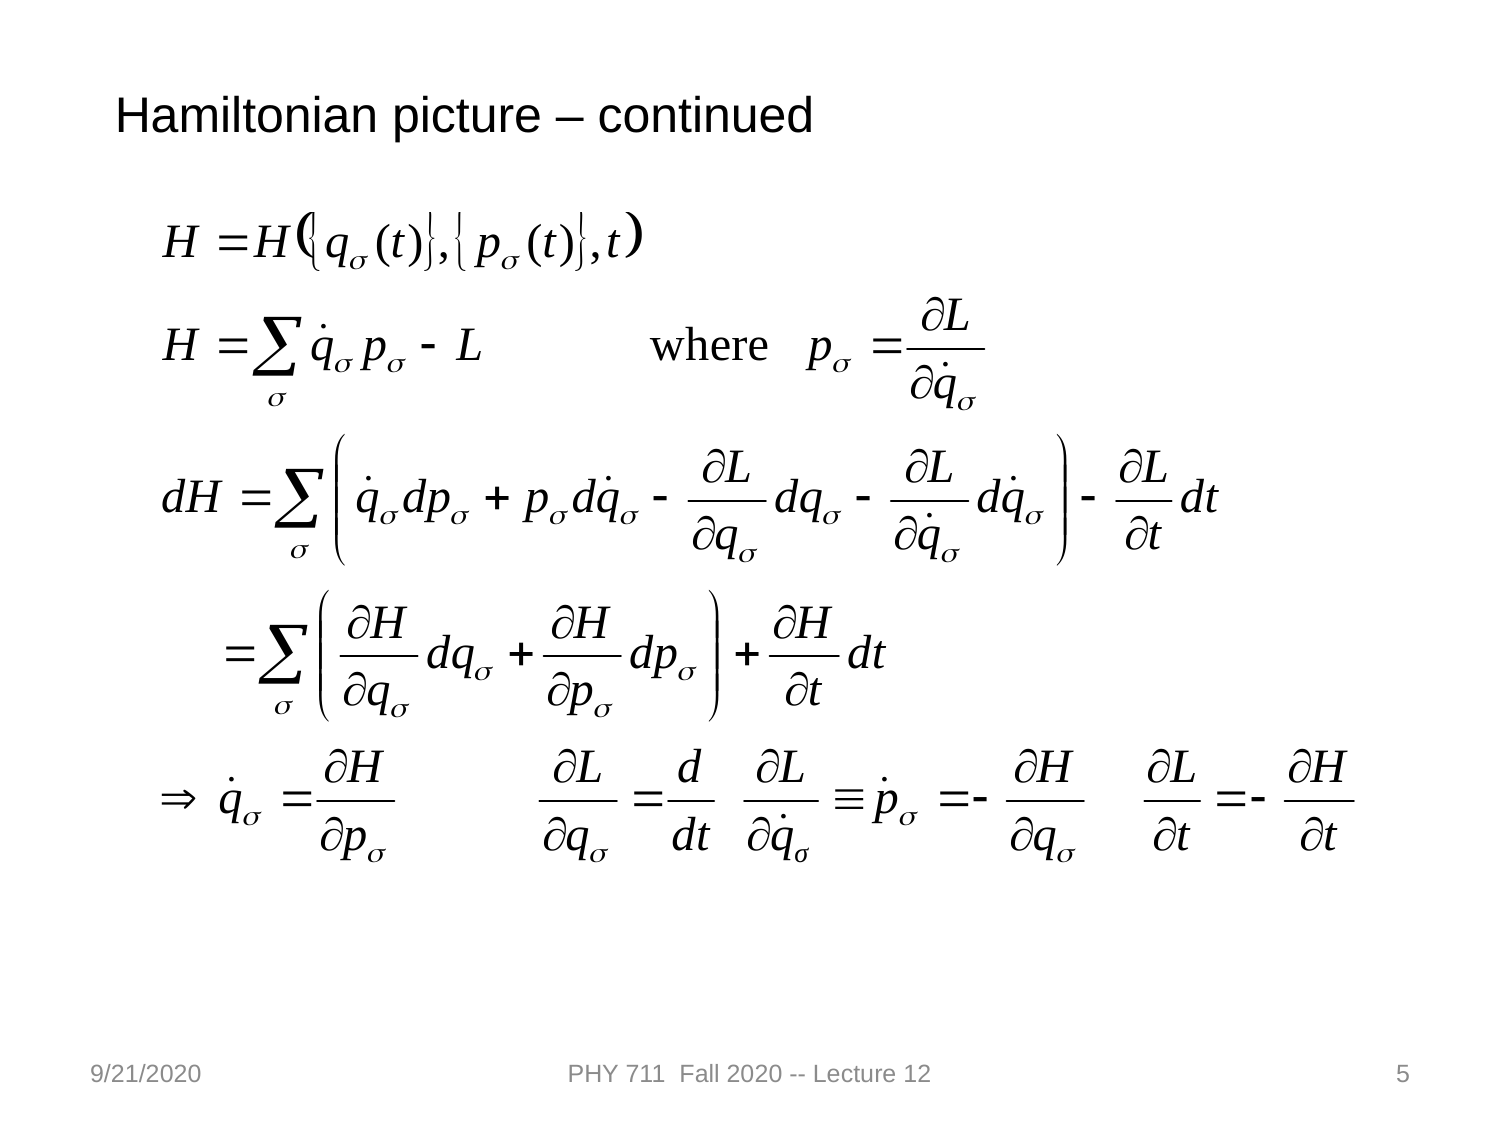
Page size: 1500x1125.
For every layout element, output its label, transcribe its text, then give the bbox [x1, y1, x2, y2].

slide_number 5 [1074, 1042, 1425, 1103]
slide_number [75, 1042, 425, 1103]
footer PHY 711 Fall 2020 -- Lecture 12 [512, 1042, 988, 1103]
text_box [153, 212, 1363, 873]
text_box Hamiltonian picture – continued [99, 74, 1275, 150]
